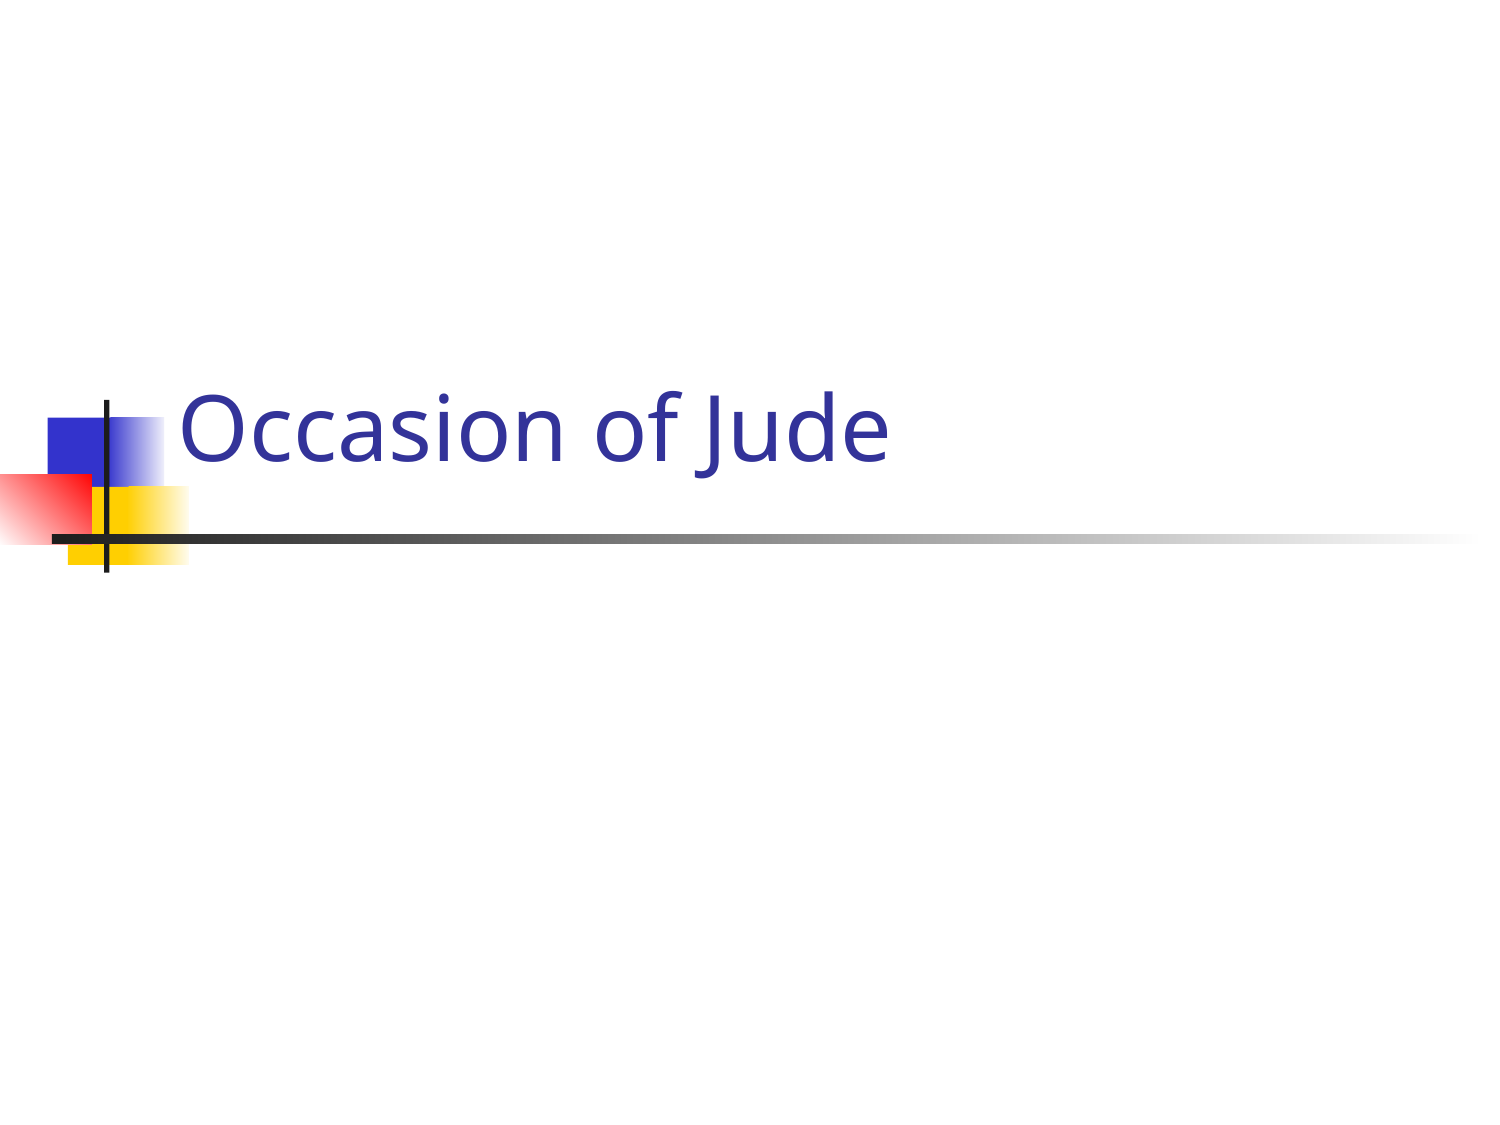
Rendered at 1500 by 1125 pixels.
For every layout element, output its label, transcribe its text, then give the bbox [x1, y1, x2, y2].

title Occasion of Jude [162, 299, 1438, 488]
